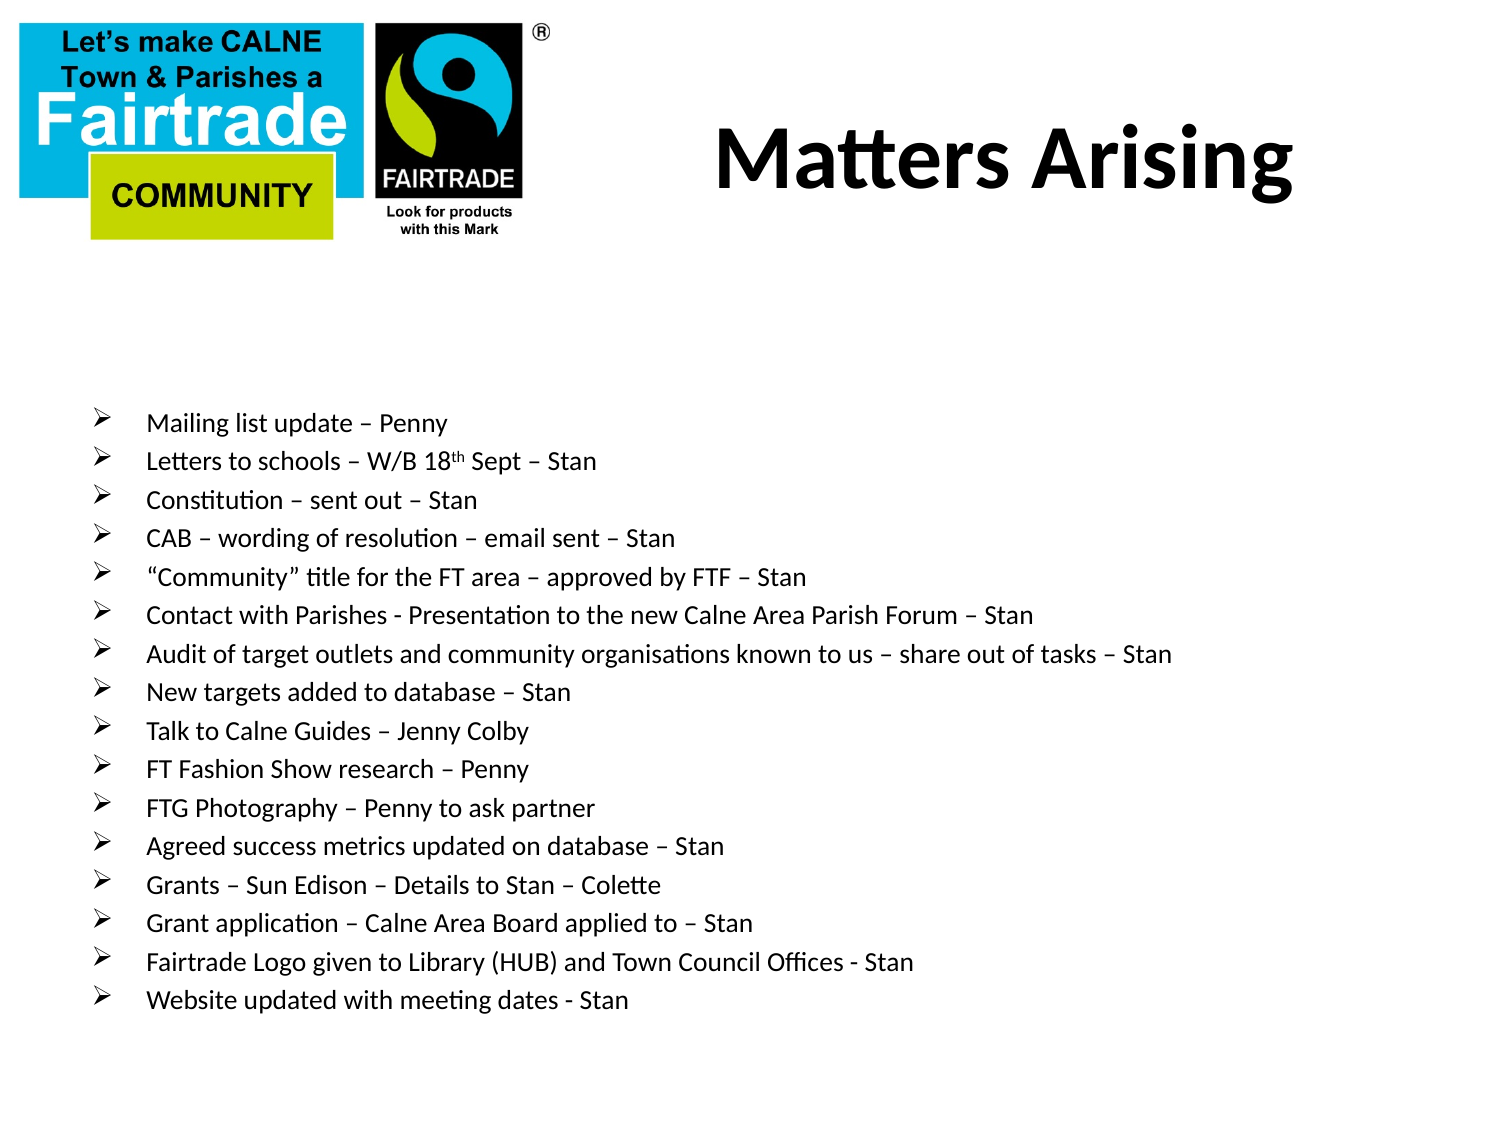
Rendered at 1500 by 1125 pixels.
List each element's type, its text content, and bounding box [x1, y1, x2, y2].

title Matters Arising [608, 30, 1399, 273]
picture [17, 19, 550, 242]
subtitle Mailing list update – Penny Letters to schools – W/B 18th Sept – Stan Constitution – sent out – Stan CAB – wording of resolution – email sent – Stan “Community” title for the FT area – approved by FTF – Stan Contact with Parishes - Presentation to the new Calne Area Parish Forum – Stan Audit of target outlets and community organisations known to us – share out of tasks – Stan New targets added to database – Stan Talk to Calne Guides – Jenny Colby FT Fashion Show research – Penny FTG Photography – Penny to ask partner Agreed success metrics updated on database – Stan Grants – Sun Edison – Details to Stan – Colette Grant application – Calne Area Board applied to – Stan Fairtrade Logo given to Library (HUB) and Town Council Offices - Stan Website updated with meeting dates - Stan [76, 397, 1412, 1024]
